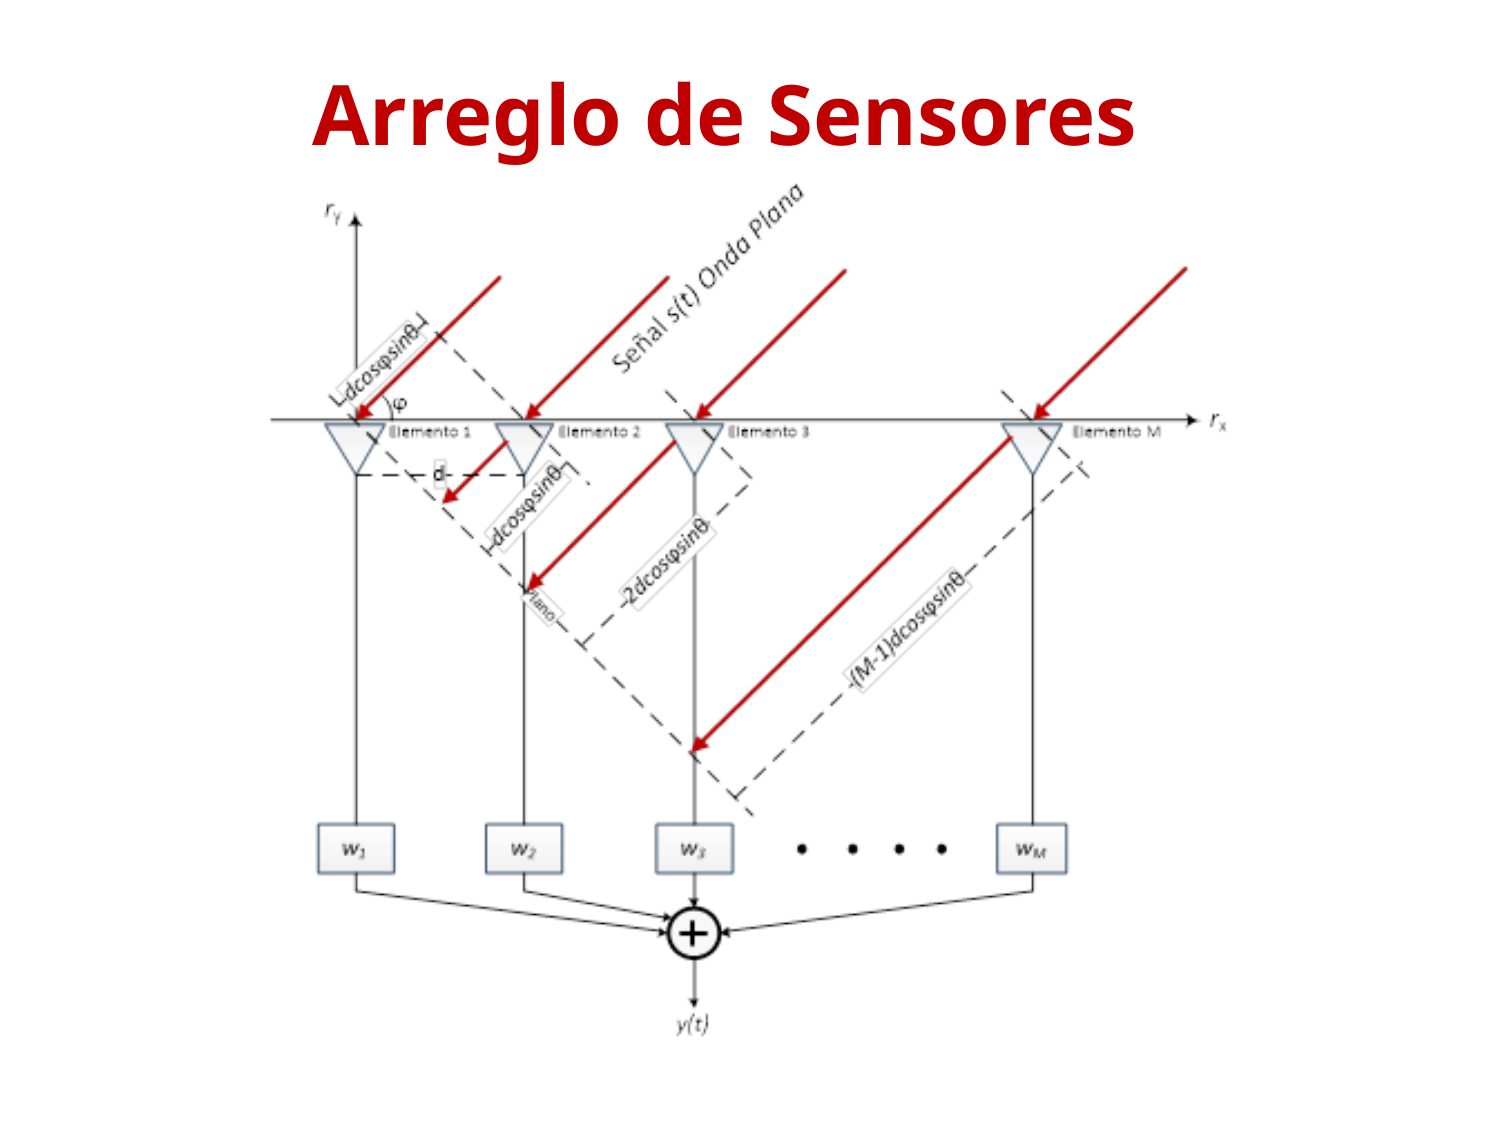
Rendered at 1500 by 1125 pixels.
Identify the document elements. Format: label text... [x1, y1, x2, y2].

picture [249, 149, 1253, 1060]
title Arreglo de Sensores [24, 37, 1425, 188]
